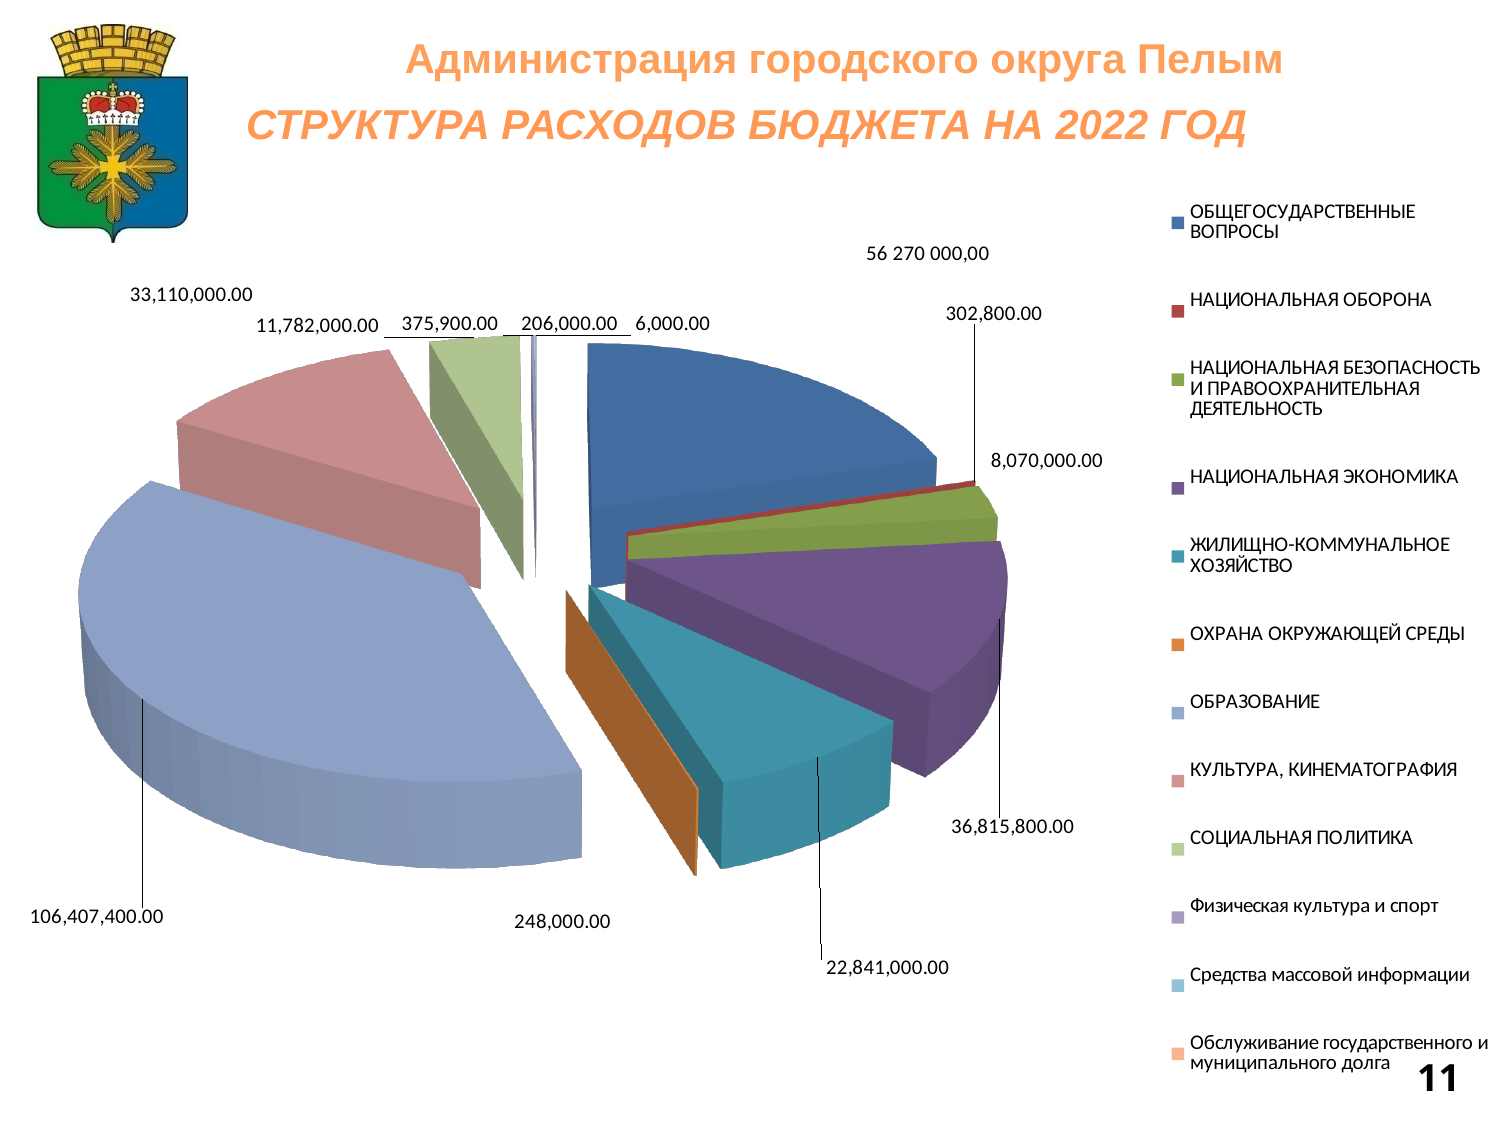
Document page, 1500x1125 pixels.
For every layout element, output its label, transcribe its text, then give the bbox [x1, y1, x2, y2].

text_box Администрация городского округа Пелым [206, 24, 1483, 90]
picture [37, 24, 188, 92]
chart [0, 92, 1500, 1123]
